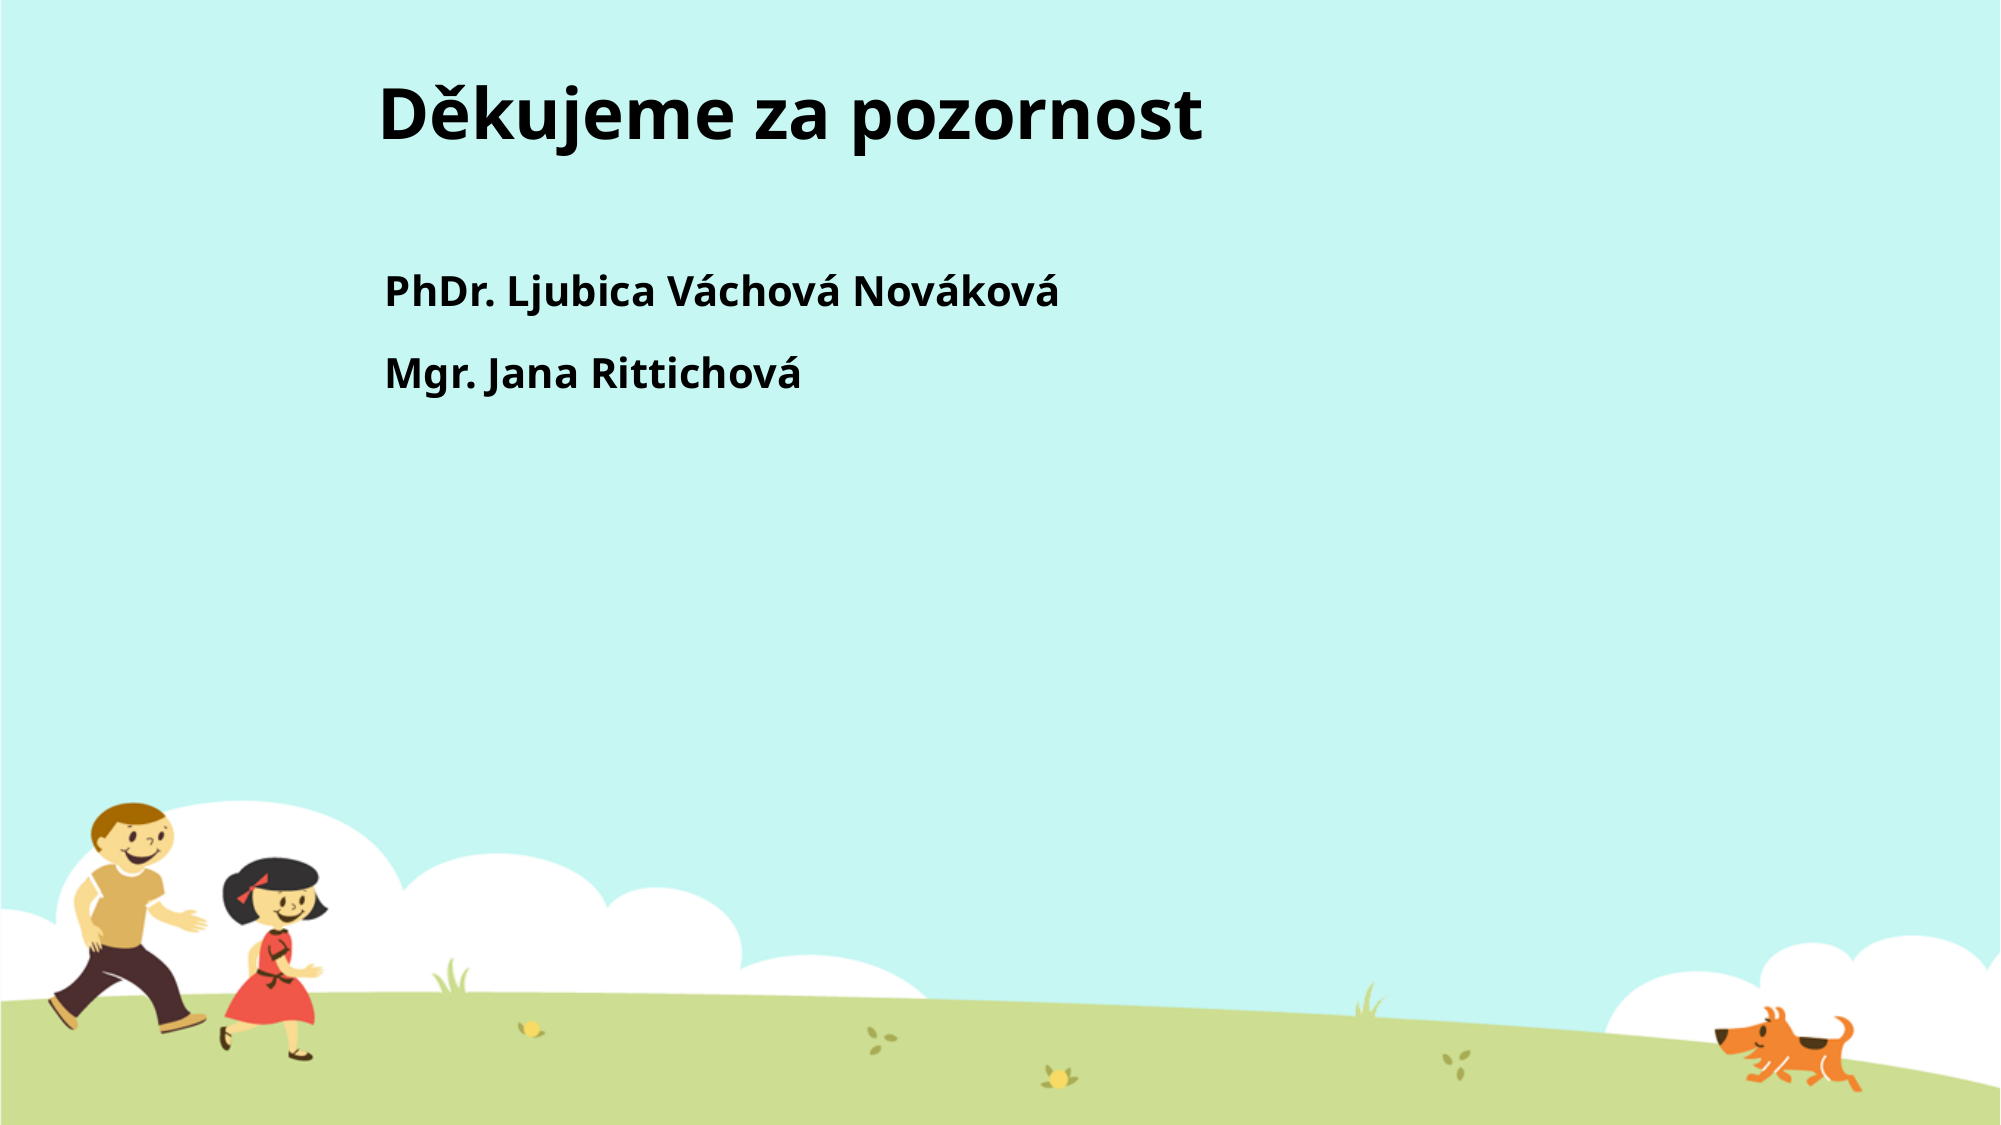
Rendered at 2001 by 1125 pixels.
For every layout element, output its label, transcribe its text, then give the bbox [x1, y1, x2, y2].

picture [0, 0, 2001, 1125]
list PhDr. Ljubica Váchová Nováková Mgr. Jana Rittichová [362, 262, 1900, 938]
title Děkujeme za pozornost [362, 50, 1900, 247]
